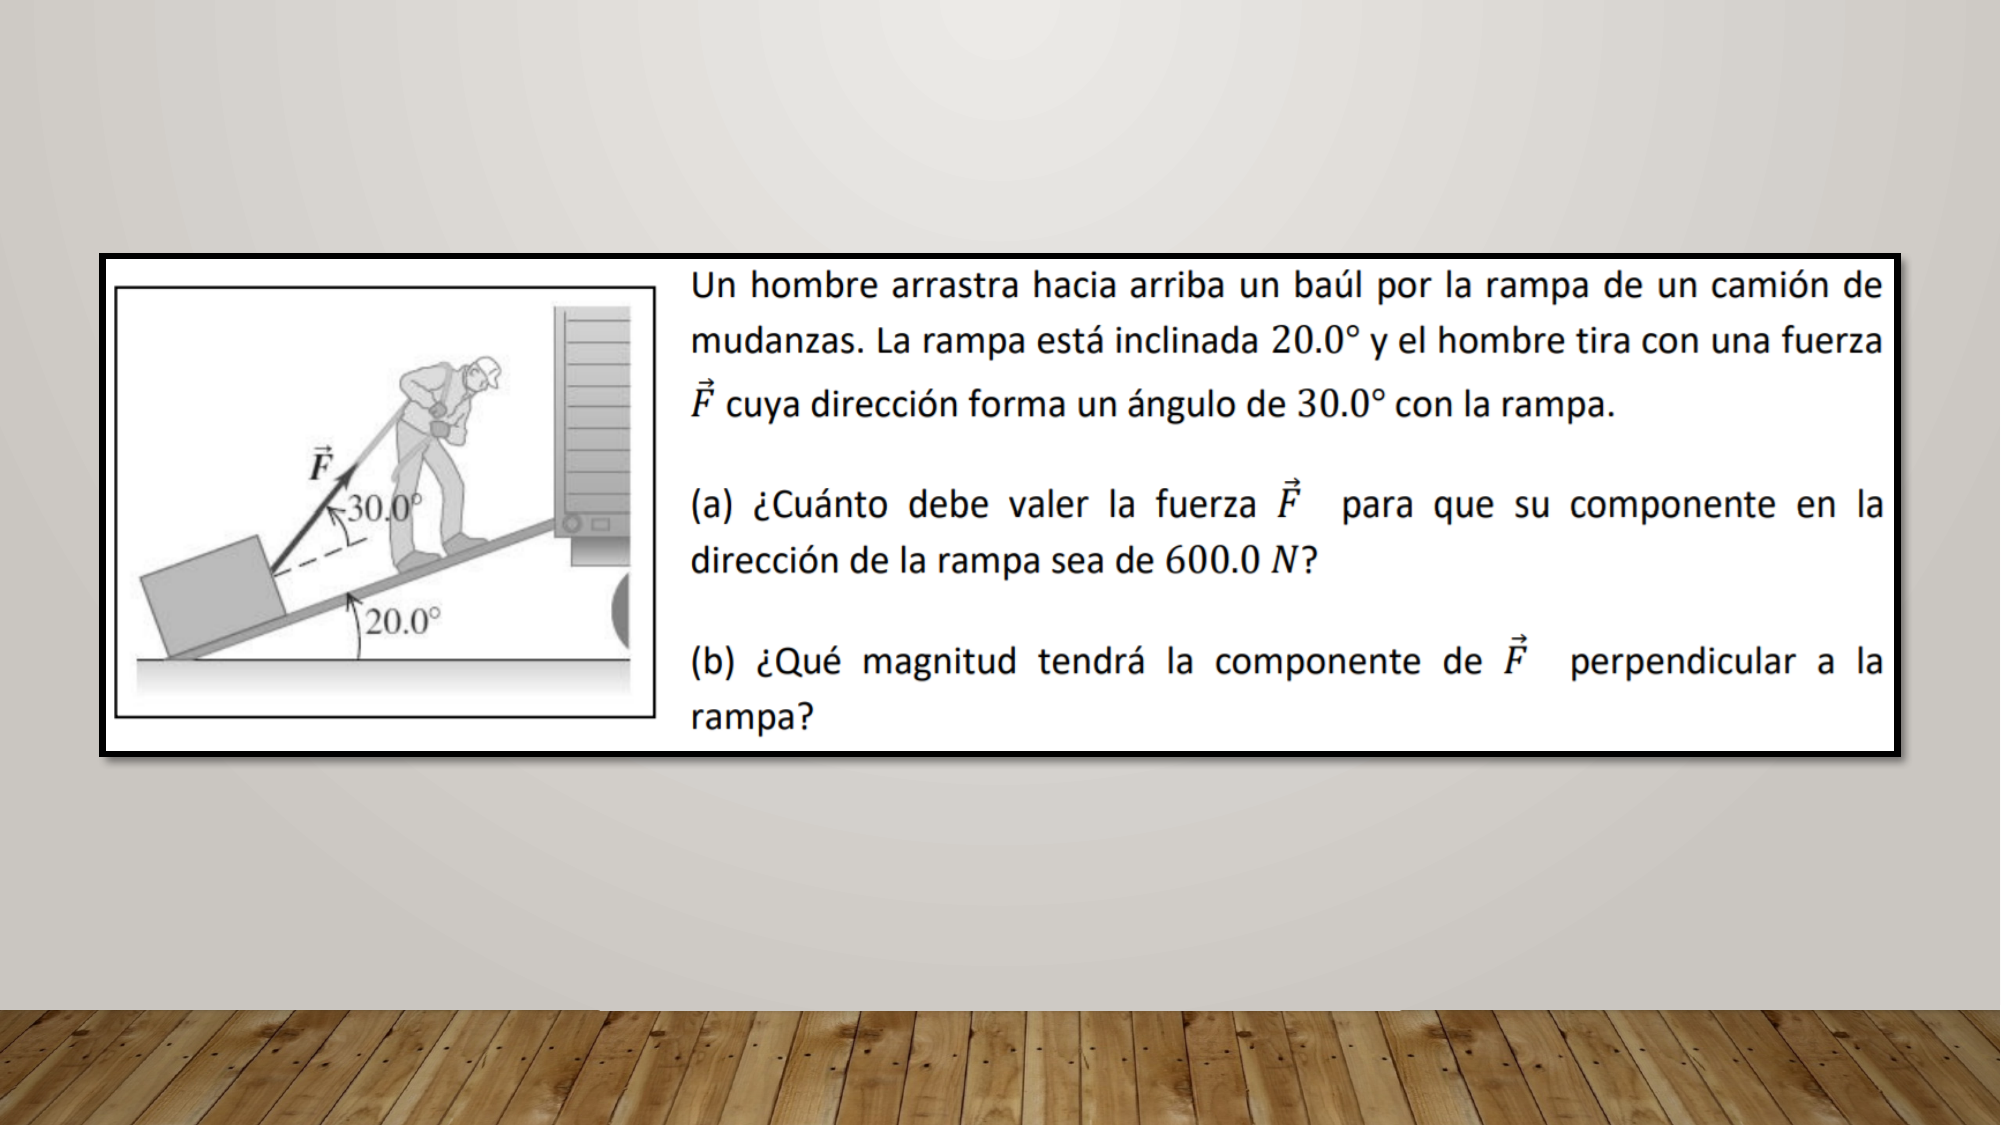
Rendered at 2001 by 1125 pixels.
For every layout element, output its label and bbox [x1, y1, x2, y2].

picture [0, 1012, 2000, 1125]
picture [105, 258, 1895, 752]
text_box [0, 0, 2000, 1012]
